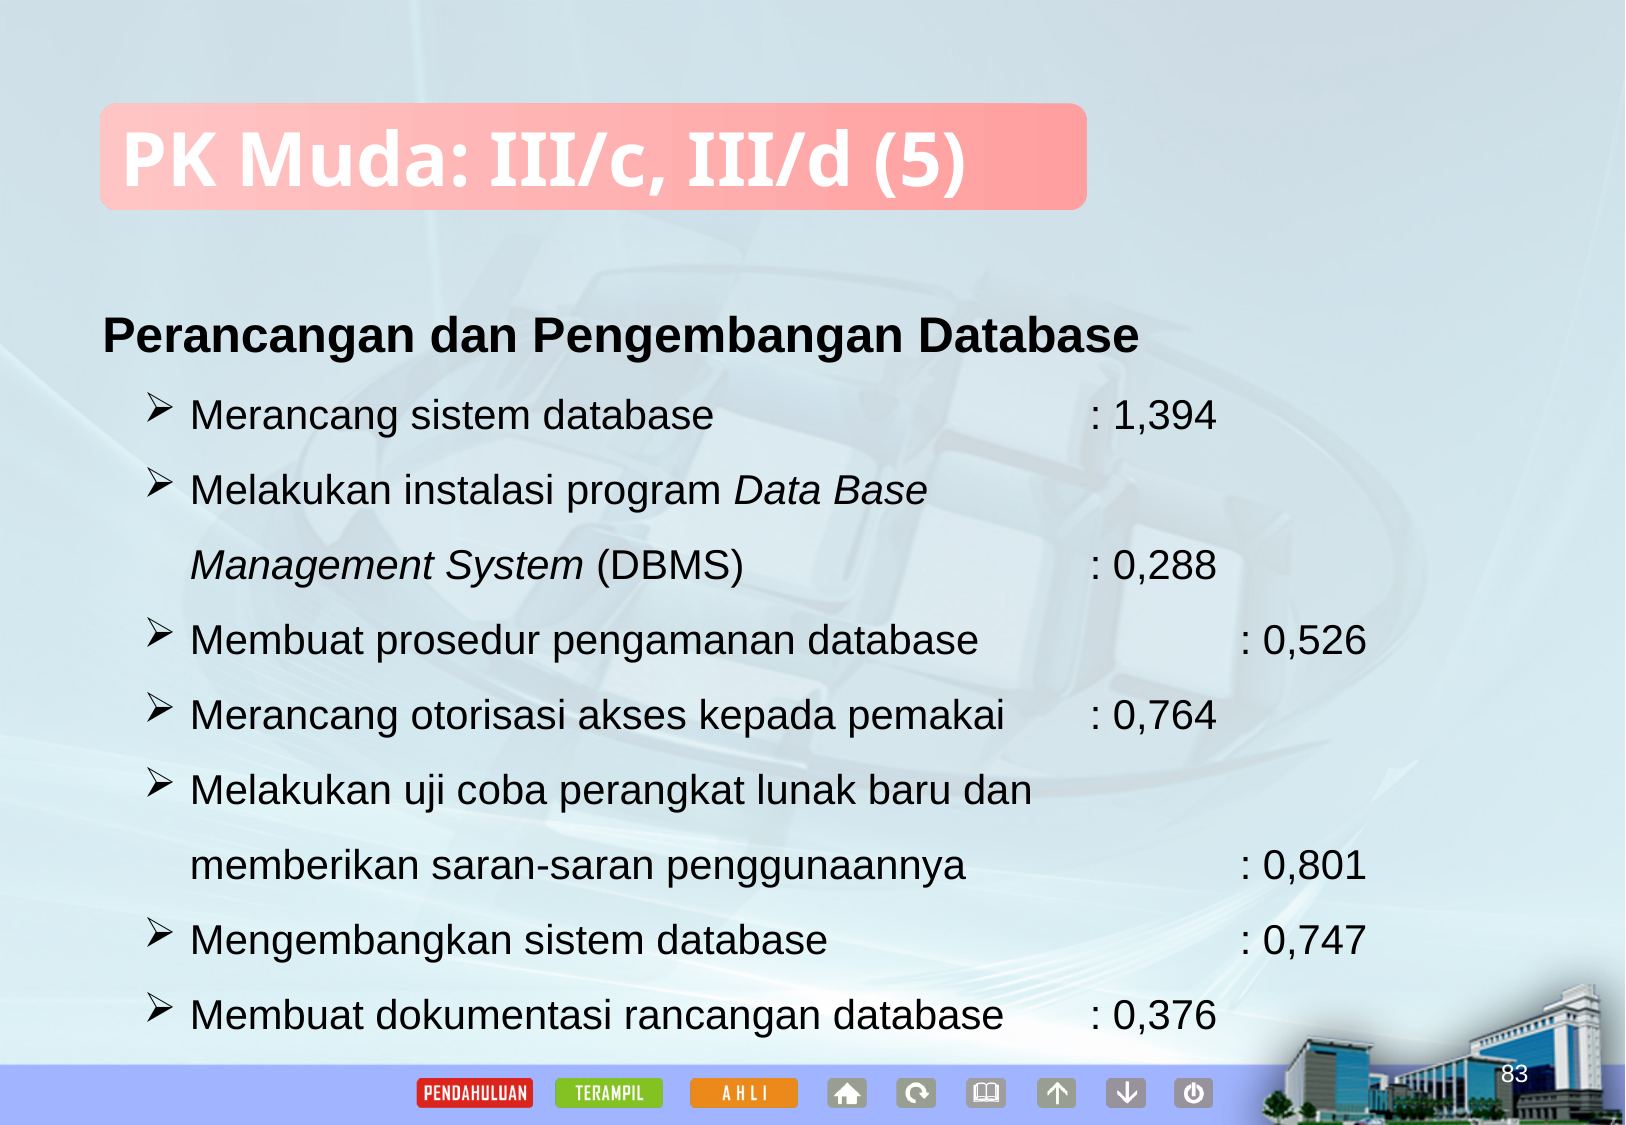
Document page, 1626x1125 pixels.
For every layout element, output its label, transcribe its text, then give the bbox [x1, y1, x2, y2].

text_box PK Muda: III/c, III/d (5) [97, 101, 1090, 213]
list Perancangan dan Pengembangan Database Merancang sistem database : 1,394 Melakukan instalasi program Data Base Management System (DBMS) : 0,288 Membuat prosedur pengamanan database : 0,526 Merancang otorisasi akses kepada pemakai : 0,764 Melakukan uji coba perangkat lunak baru dan memberikan saran-saran penggunaannya : 0,801 Mengembangkan sistem database : 0,747 Membuat dokumentasi rancangan database : 0,376 [87, 277, 1550, 1075]
picture [0, 0, 1625, 1125]
text_box 83 [1164, 1042, 1544, 1103]
